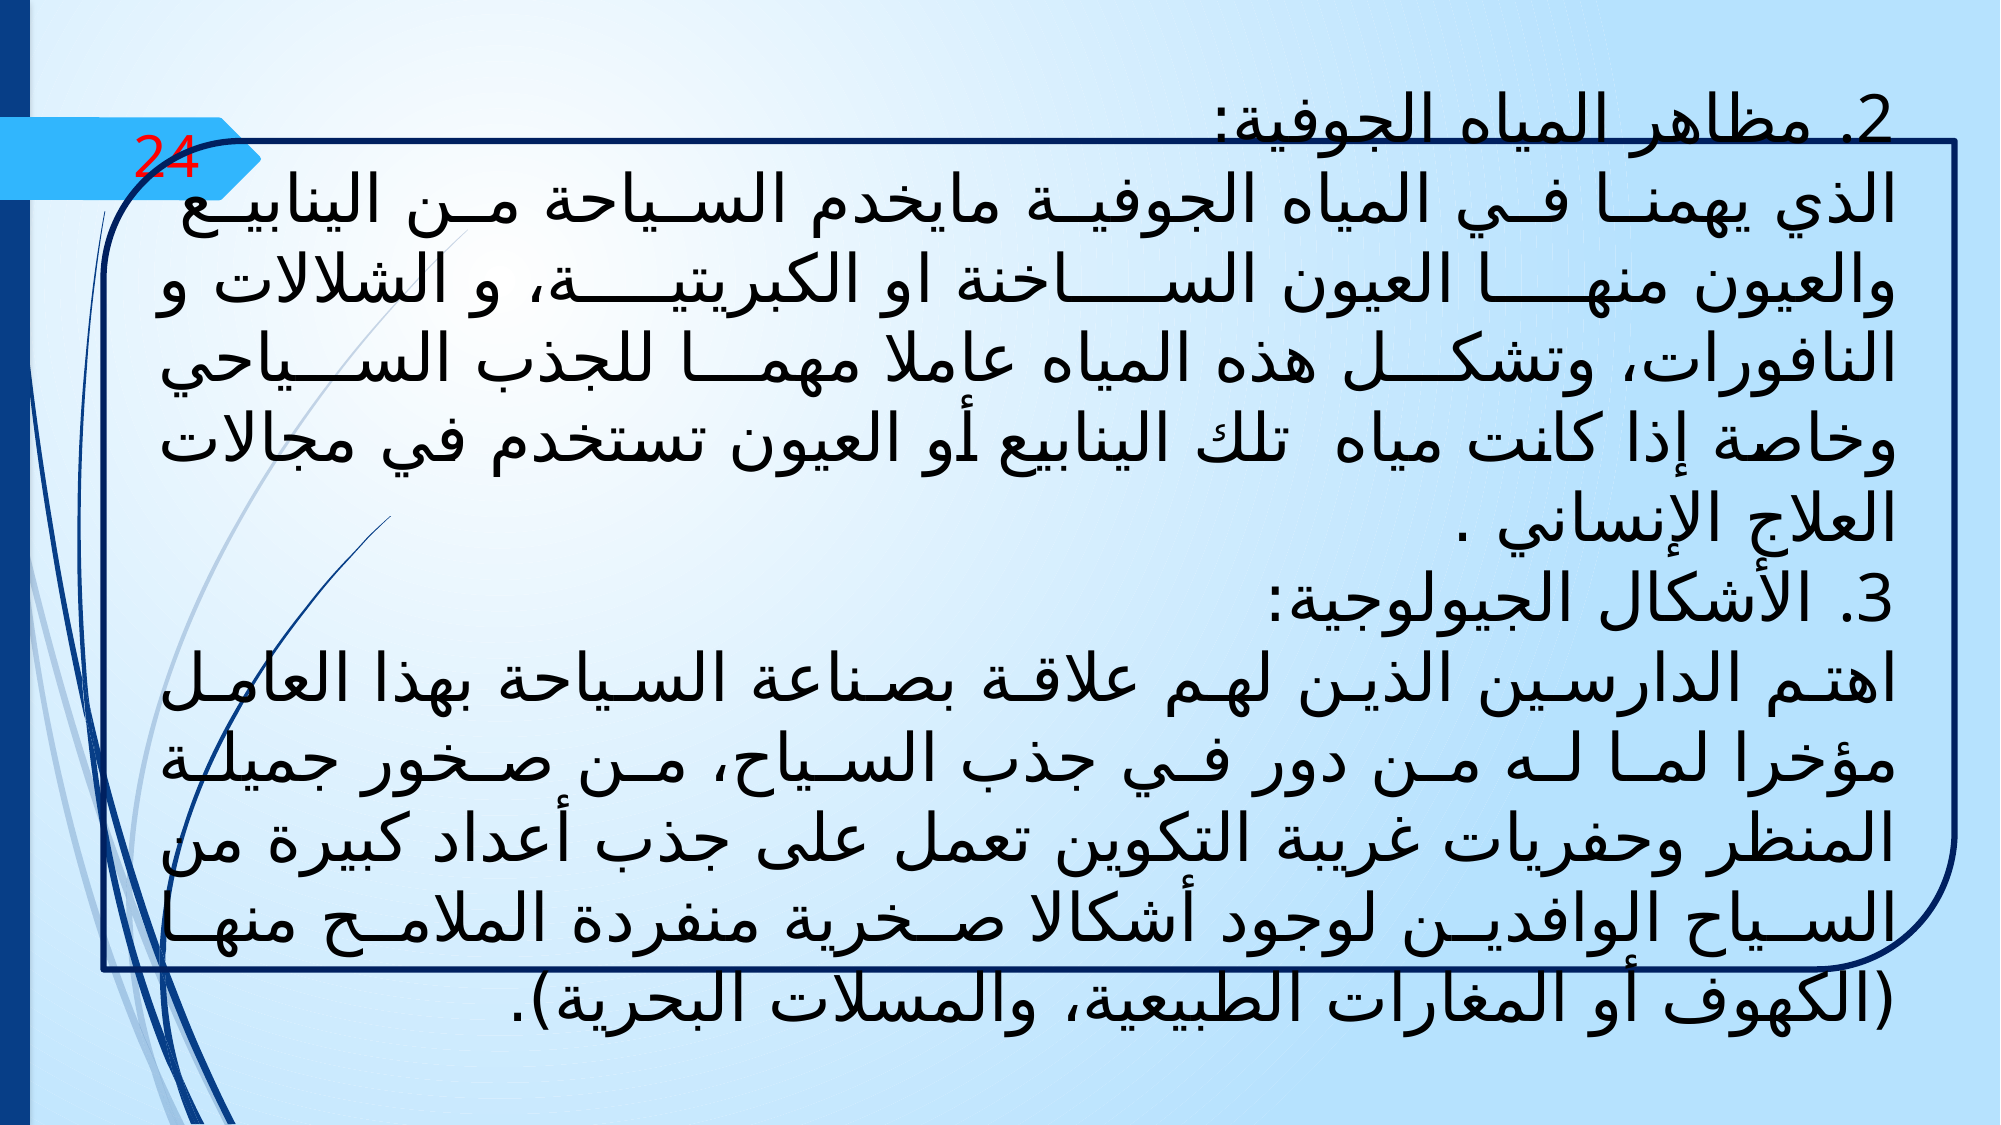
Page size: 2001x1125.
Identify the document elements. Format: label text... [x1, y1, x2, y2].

text_box مظاهر المياه الجوفية: الذي يهمنا في المياه الجوفية مايخدم السياحة من الينابيع والعيون منها العيون الساخنة او الكبريتية، و الشلالات و النافورات، وتشكل هذه المياه عاملا مهما للجذب السياحي وخاصة إذا كانت مياه تلك الينابيع أو العيون تستخدم في مجالات العلاج الإنساني . الأشكال الجيولوجية: اهتم الدارسين الذين لهم علاقة بصناعة السياحة بهذا العامل مؤخرا لما له من دور في جذب السياح، من صخور جميلة المنظر وحفريات غريبة التكوين تعمل على جذب أعداد كبيرة من السياح الوافدين لوجود أشكالا صخرية منفردة الملامح منها (الكهوف أو المغارات الطبيعية، والمسلات البحرية). [102, 139, 1956, 971]
slide_number 24 [87, 129, 216, 190]
